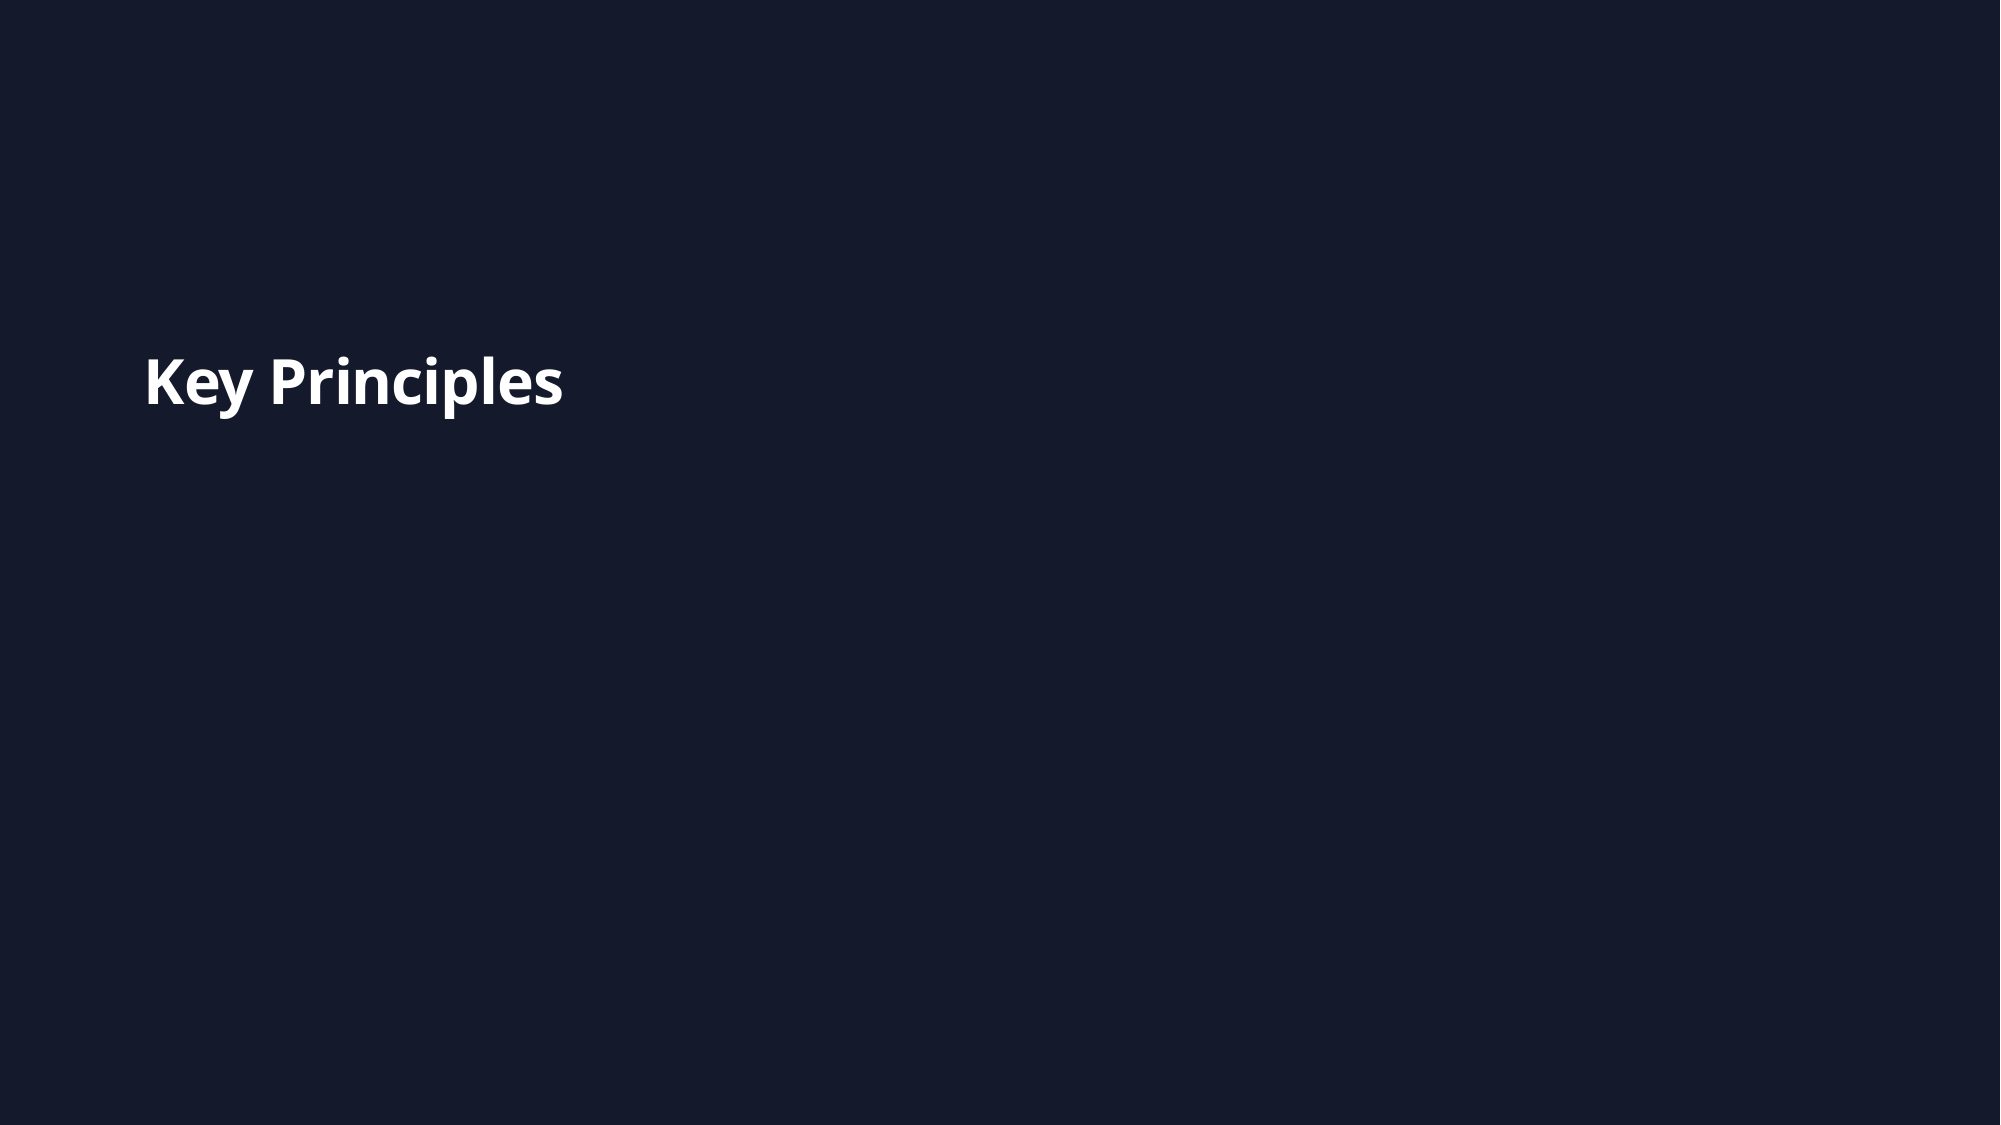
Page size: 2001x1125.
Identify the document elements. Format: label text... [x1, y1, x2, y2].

list Key Principles [143, 350, 1140, 986]
